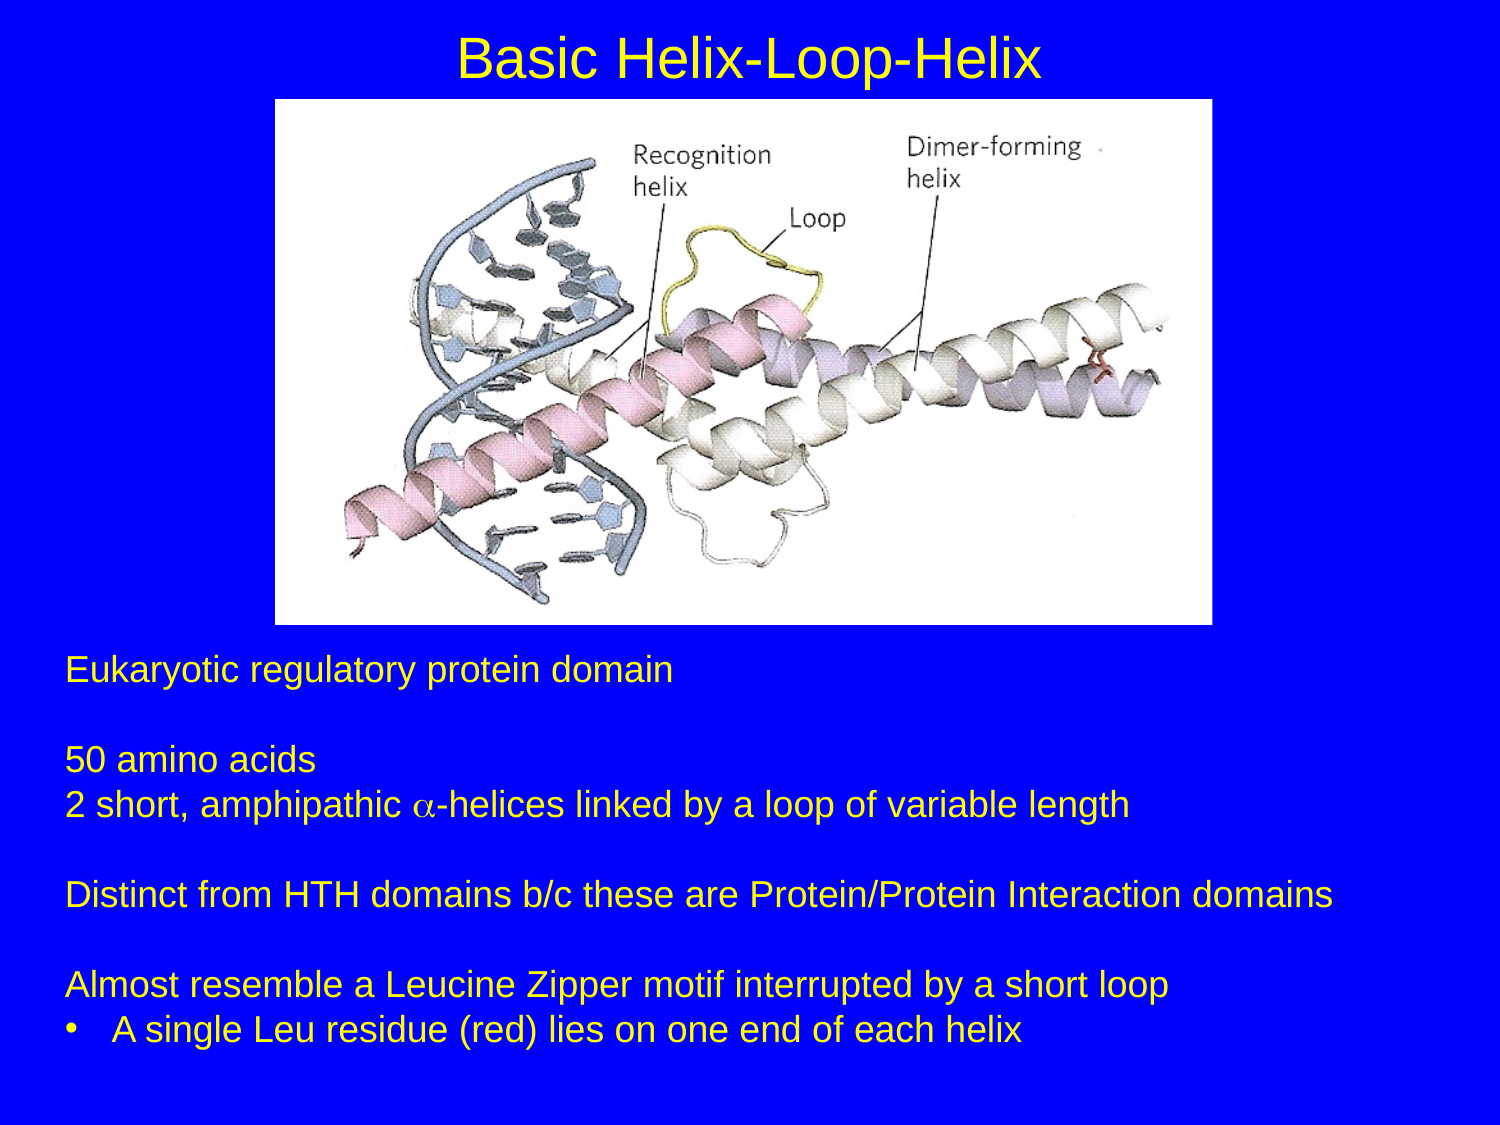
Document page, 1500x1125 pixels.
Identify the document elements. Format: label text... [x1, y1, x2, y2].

text_box Eukaryotic regulatory protein domain 50 amino acids 2 short, amphipathic a-helices linked by a loop of variable length Distinct from HTH domains b/c these are Protein/Protein Interaction domains Almost resemble a Leucine Zipper motif interrupted by a short loop A single Leu residue (red) lies on one end of each helix [50, 637, 1425, 1058]
text_box Basic Helix-Loop-Helix [37, 12, 1463, 98]
picture [274, 99, 1213, 626]
